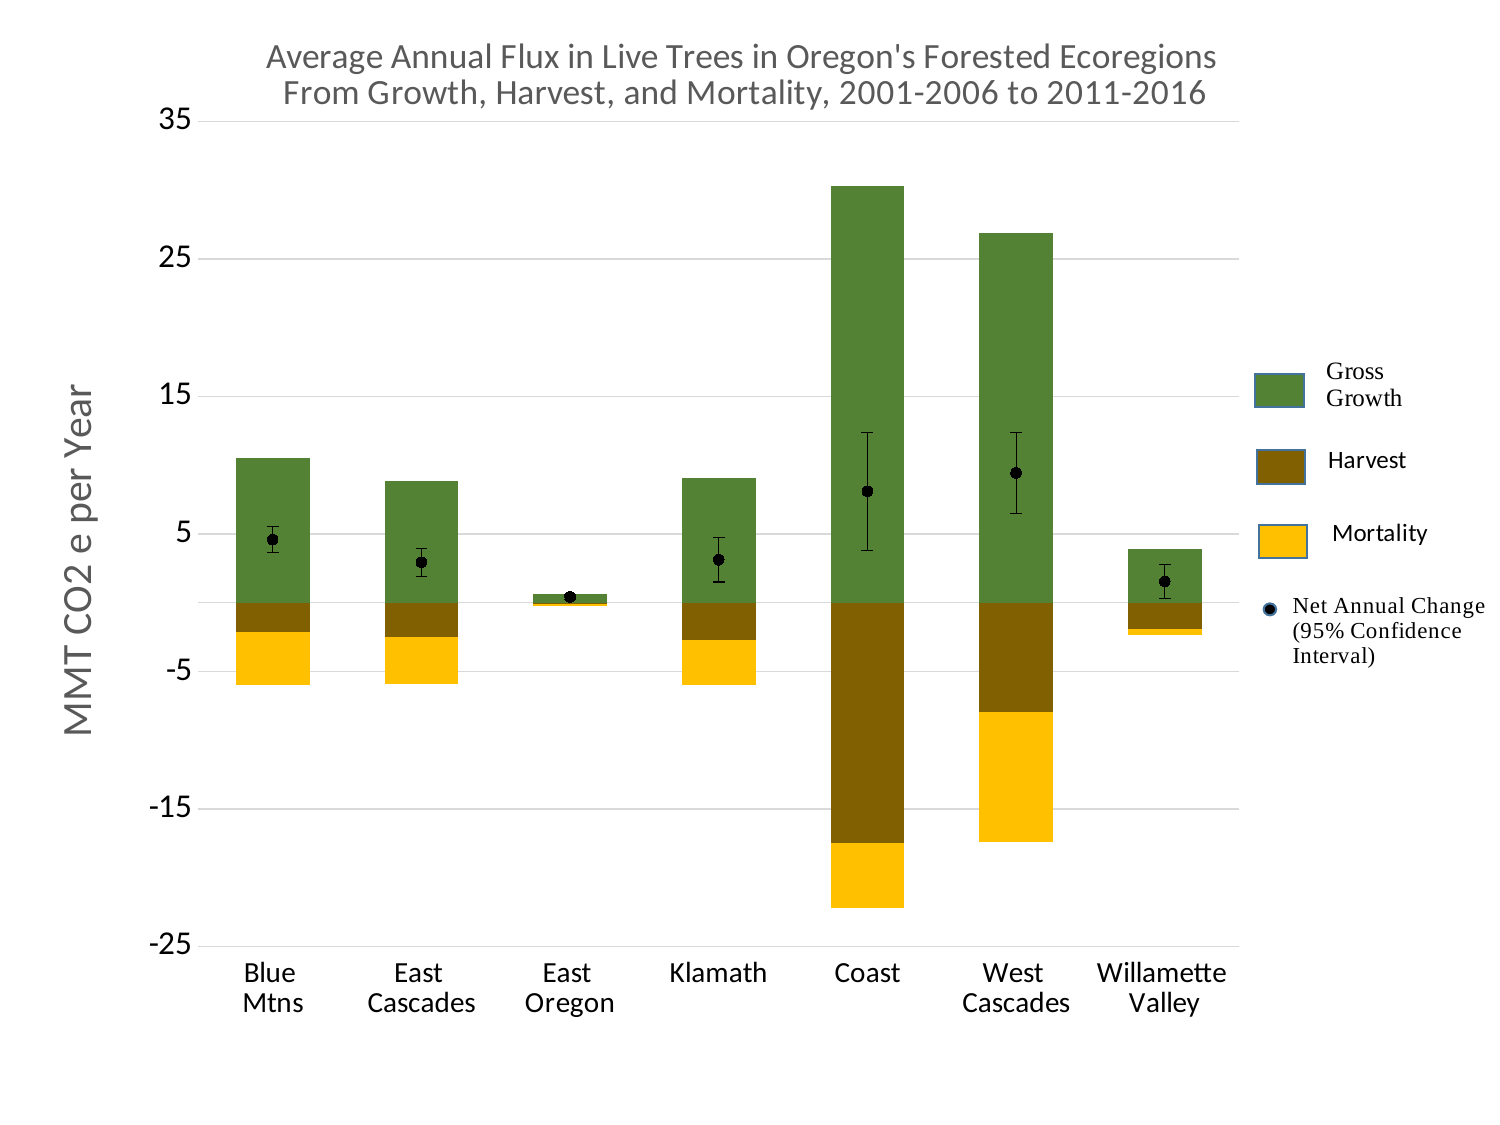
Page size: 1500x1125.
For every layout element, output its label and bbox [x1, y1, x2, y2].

chart [30, 12, 1500, 1040]
